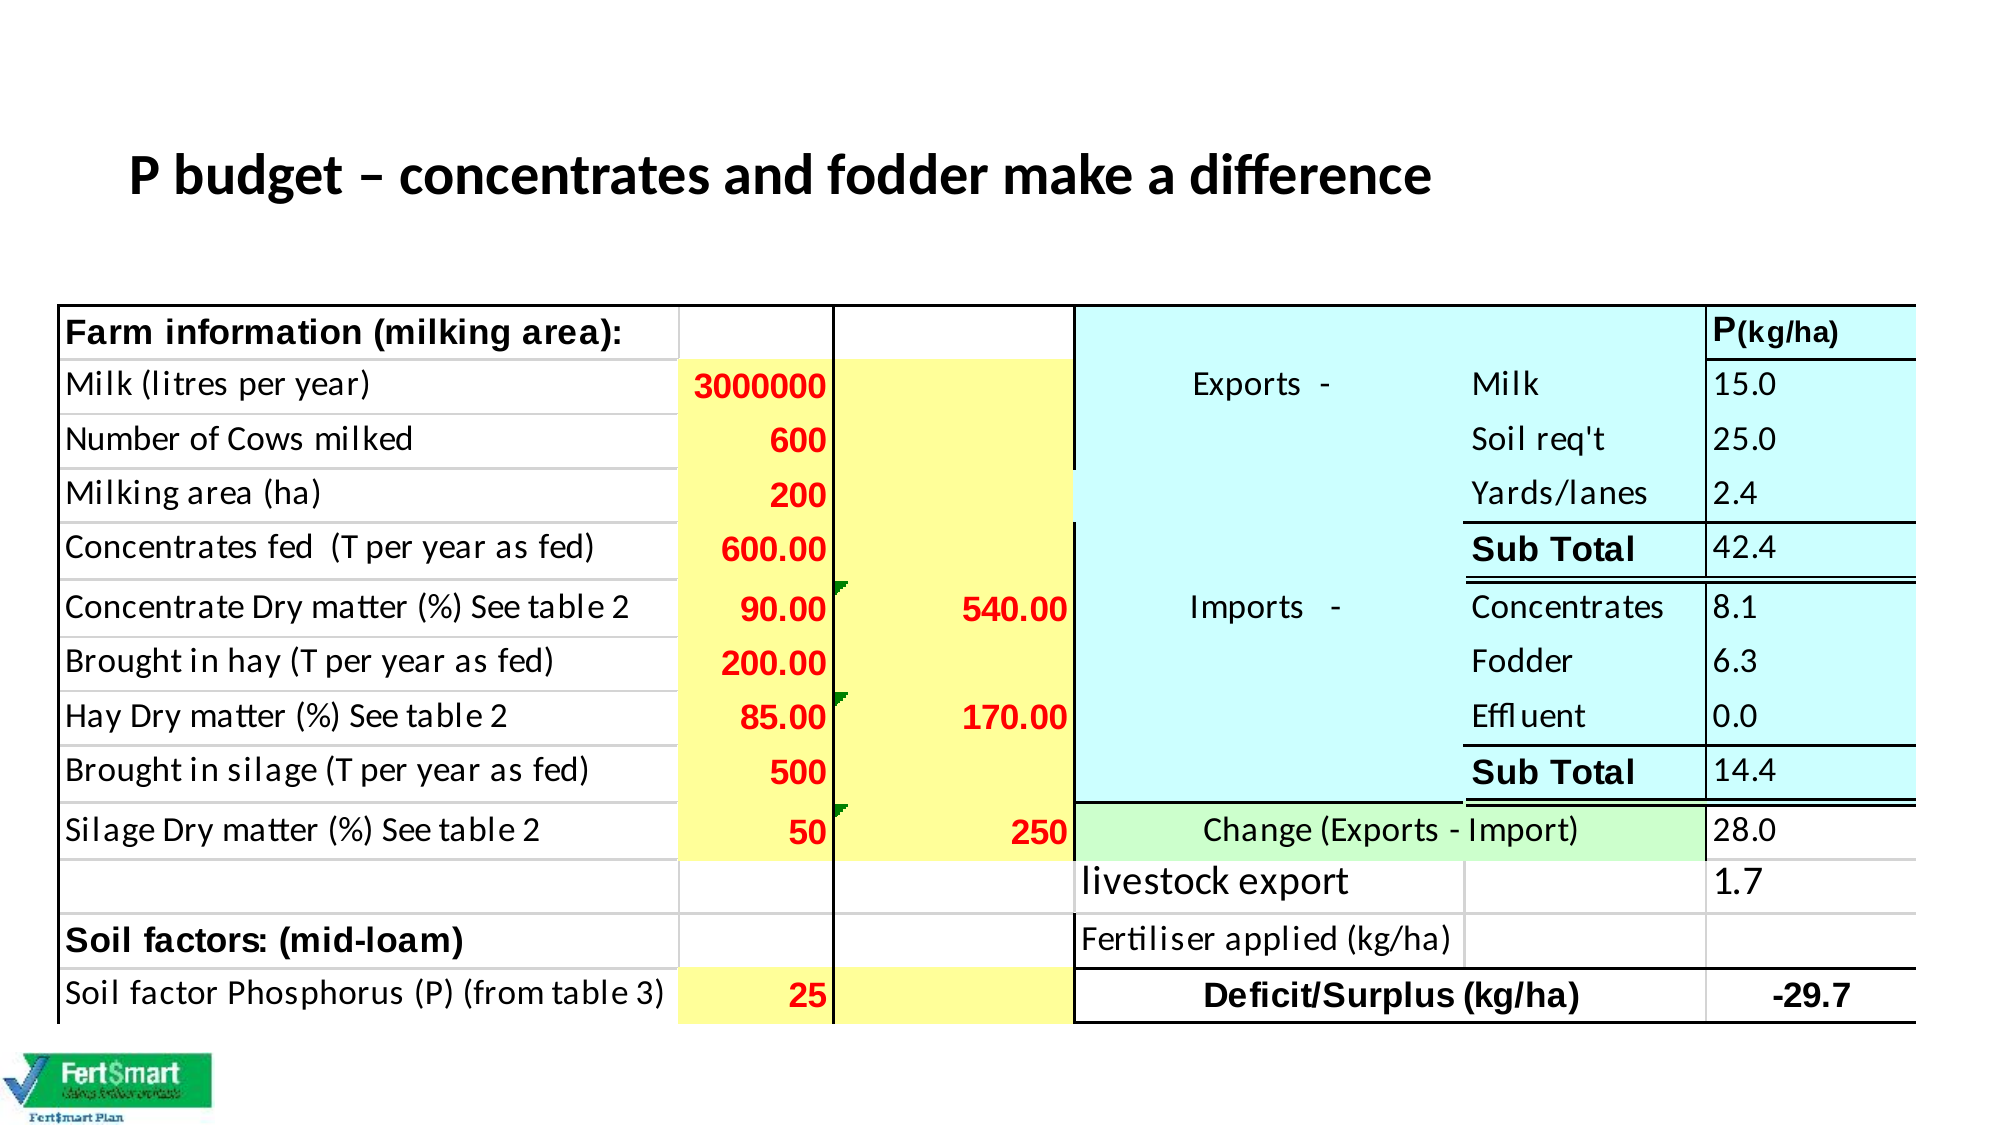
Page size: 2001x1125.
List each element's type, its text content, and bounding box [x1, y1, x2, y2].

picture [57, 304, 1919, 1027]
text_box P budget – concentrates and fodder make a difference [114, 128, 1448, 214]
picture [0, 1052, 215, 1125]
